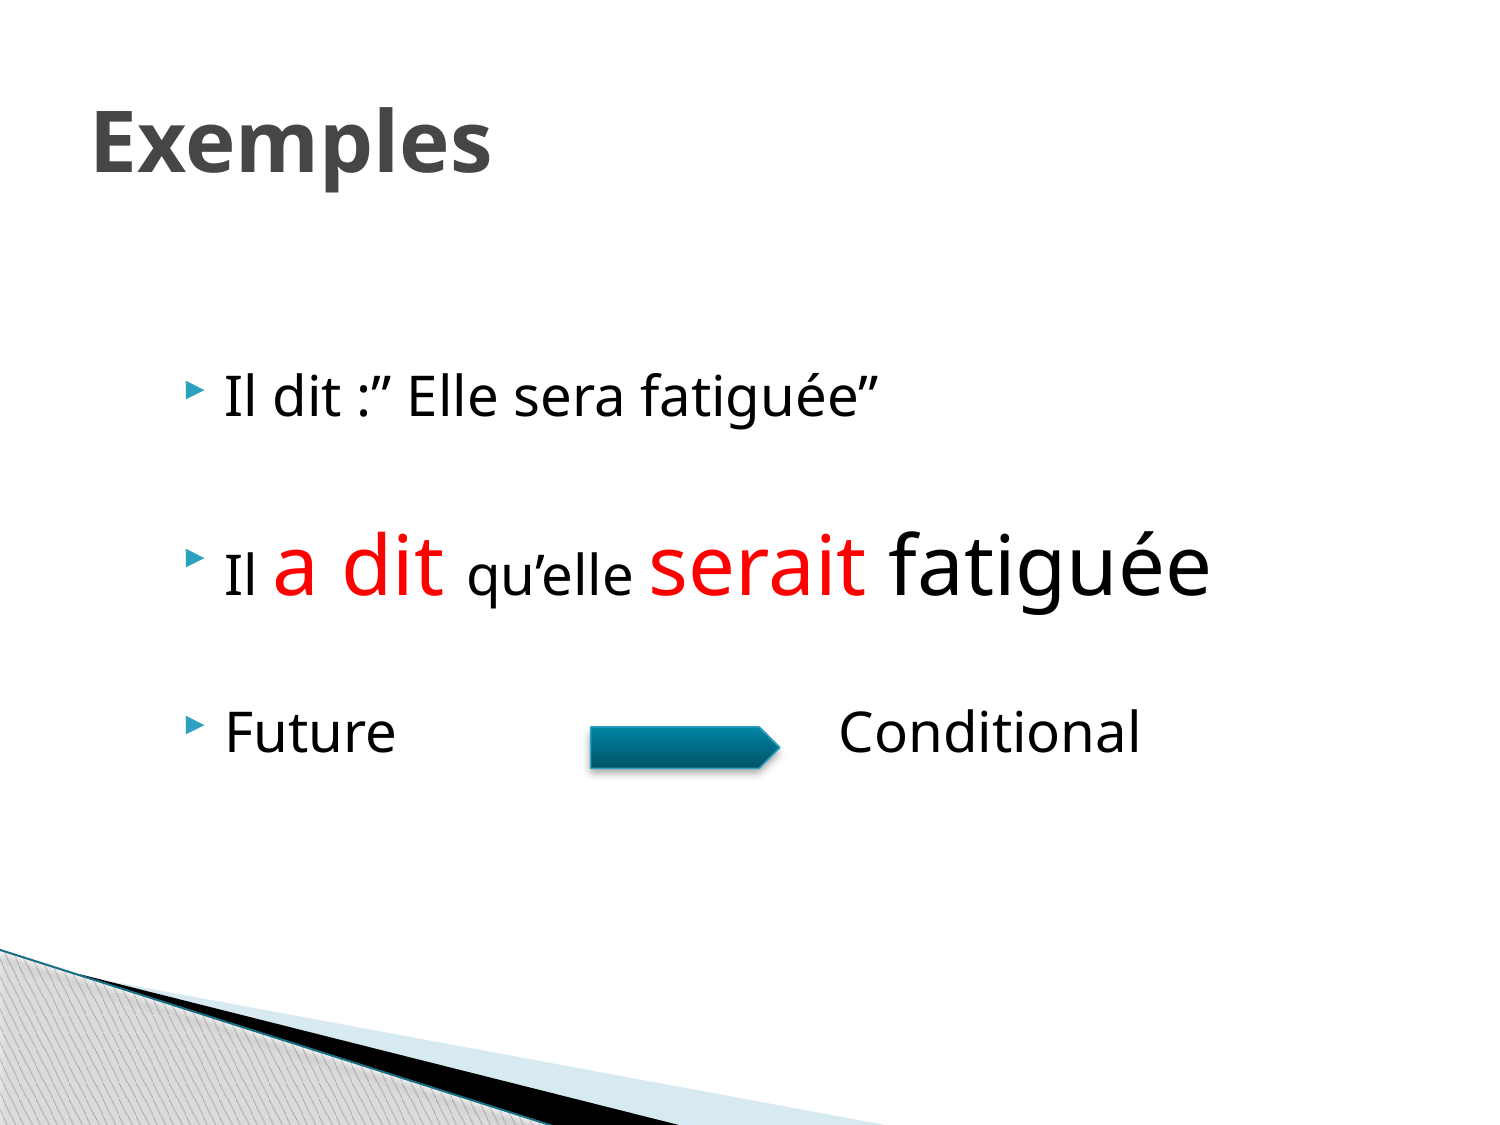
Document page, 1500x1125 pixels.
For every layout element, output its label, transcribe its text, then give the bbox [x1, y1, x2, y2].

text_box [589, 726, 781, 770]
title Exemples [75, 45, 1425, 233]
list Il dit :” Elle sera fatiguée” Il a dit qu’elle serait fatiguée Future Conditional [150, 353, 1500, 1096]
